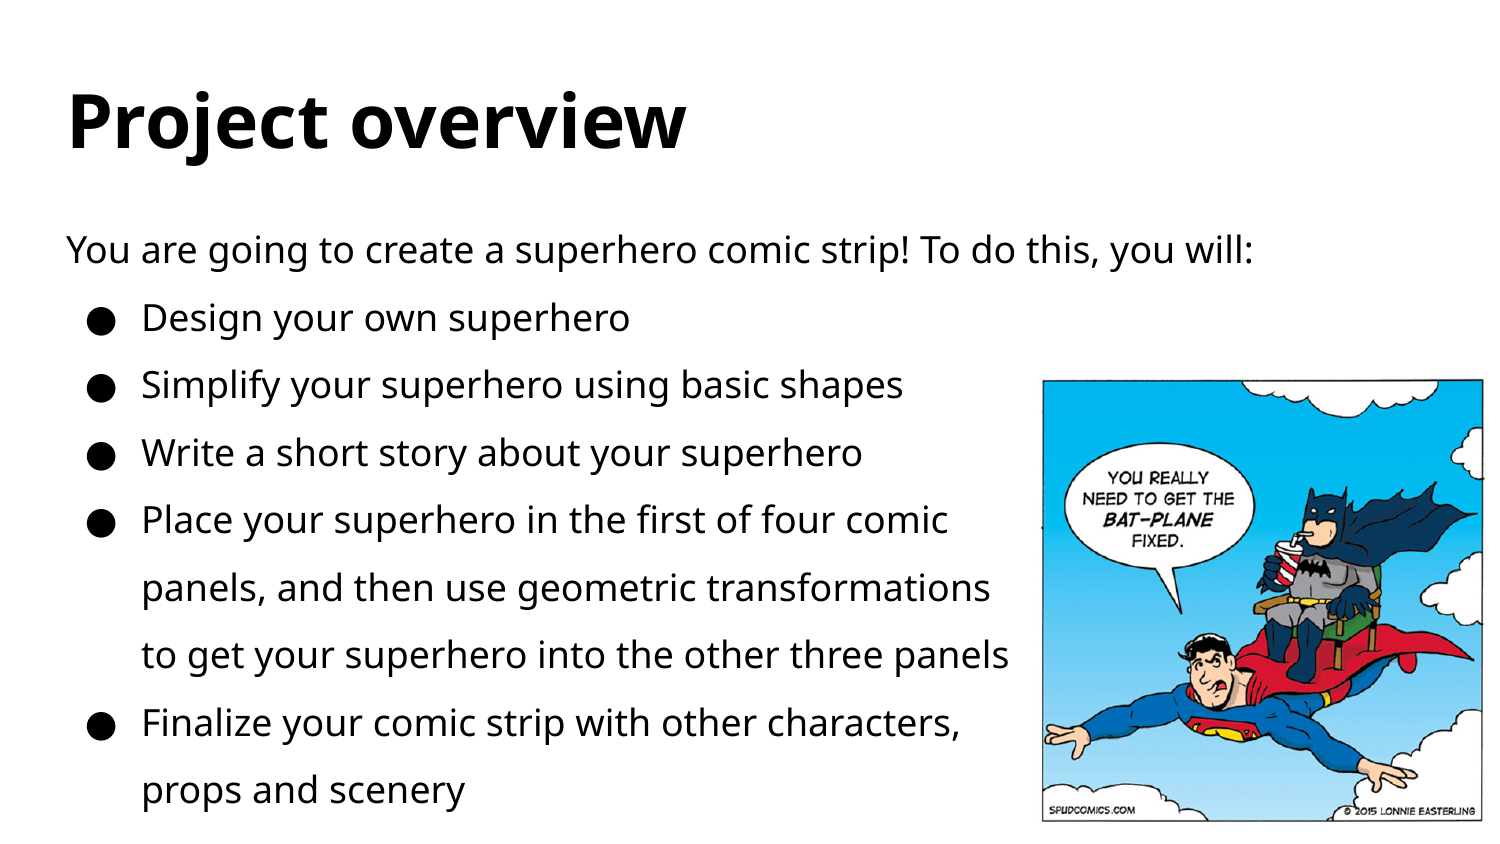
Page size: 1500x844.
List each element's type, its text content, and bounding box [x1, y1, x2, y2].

title Project overview [51, 58, 1449, 153]
picture [1024, 363, 1500, 844]
list You are going to create a superhero comic strip! To do this, you will: Design your own superhero Simplify your superhero using basic shapes Write a short story about your superhero Place your superhero in the first of four comic panels, and then use geometric transformations to get your superhero into the other three panels Finalize your comic strip with other characters, props and scenery [51, 189, 1449, 750]
